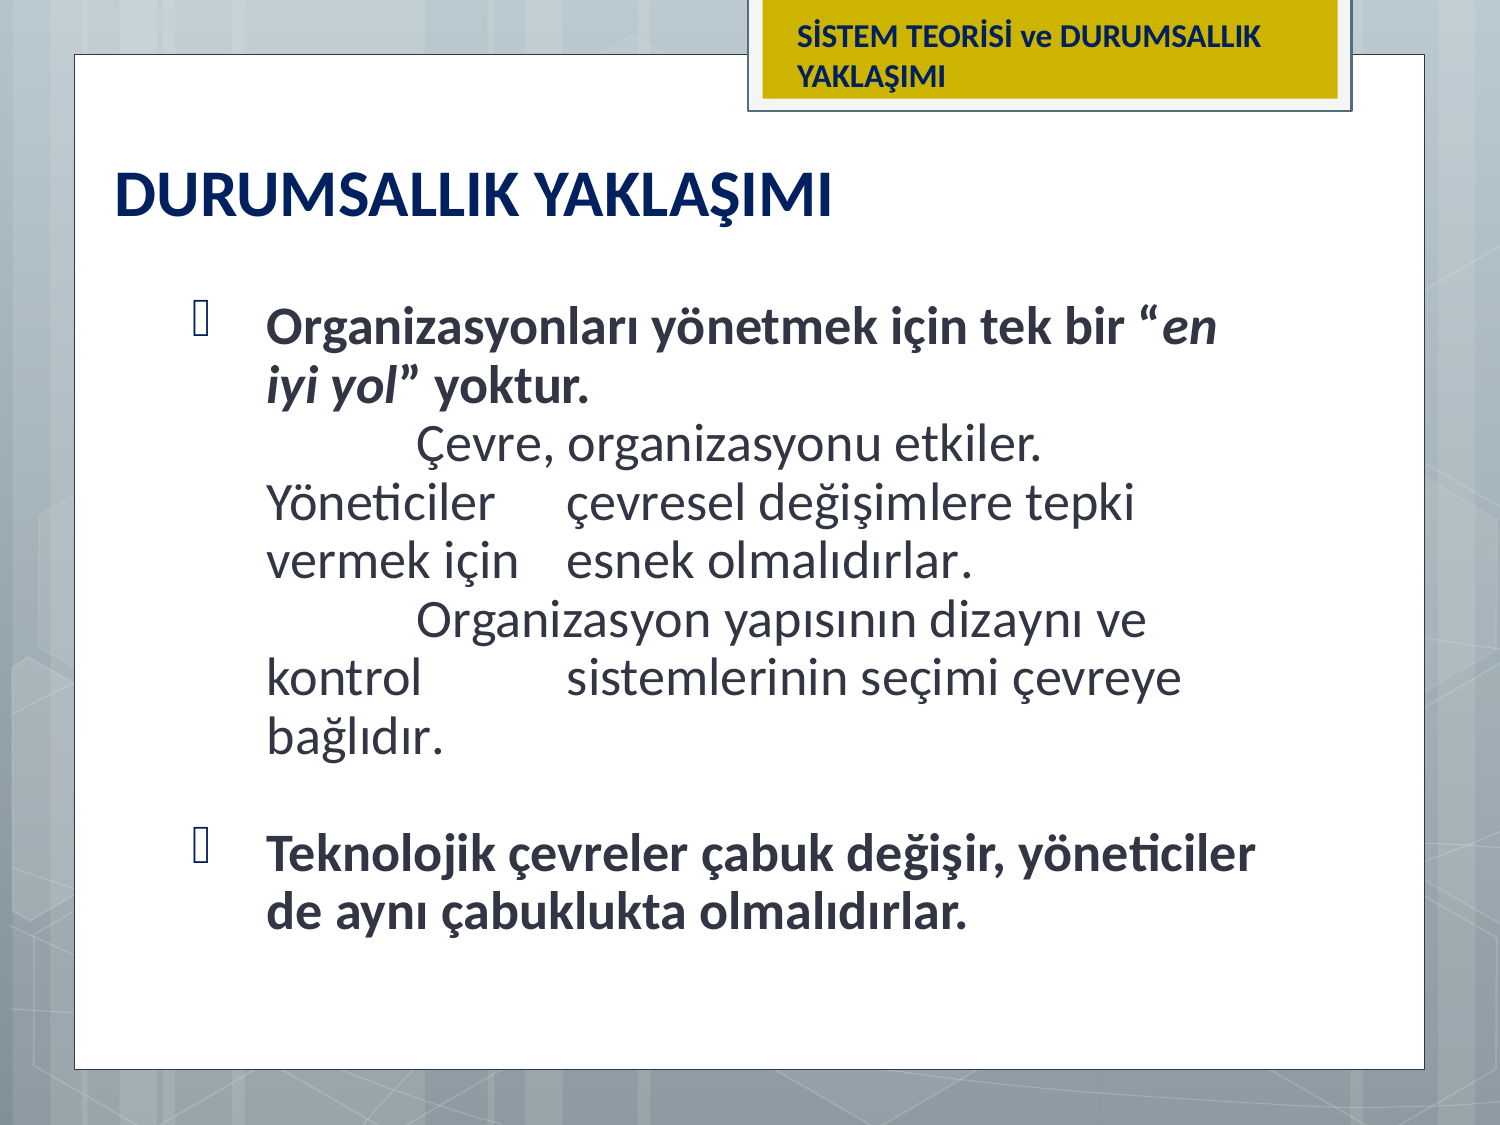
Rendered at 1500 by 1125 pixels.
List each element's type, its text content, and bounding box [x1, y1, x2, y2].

text_box DURUMSALLIK YAKLAŞIMI [100, 141, 1199, 237]
text_box SİSTEM TEORİSİ ve DURUMSALLIK YAKLAŞIMI [782, 6, 1353, 142]
text_box Organizasyonları yönetmek için tek bir “en iyi yol” yoktur. Çevre, organizasyonu etkiler. Yöneticiler çevresel değişimlere tepki vermek için esnek olmalıdırlar. Organizasyon yapısının dizaynı ve kontrol sistemlerinin seçimi çevreye bağlıdır. Teknolojik çevreler çabuk değişir, yöneticiler de aynı çabuklukta olmalıdırlar. [177, 290, 1294, 949]
